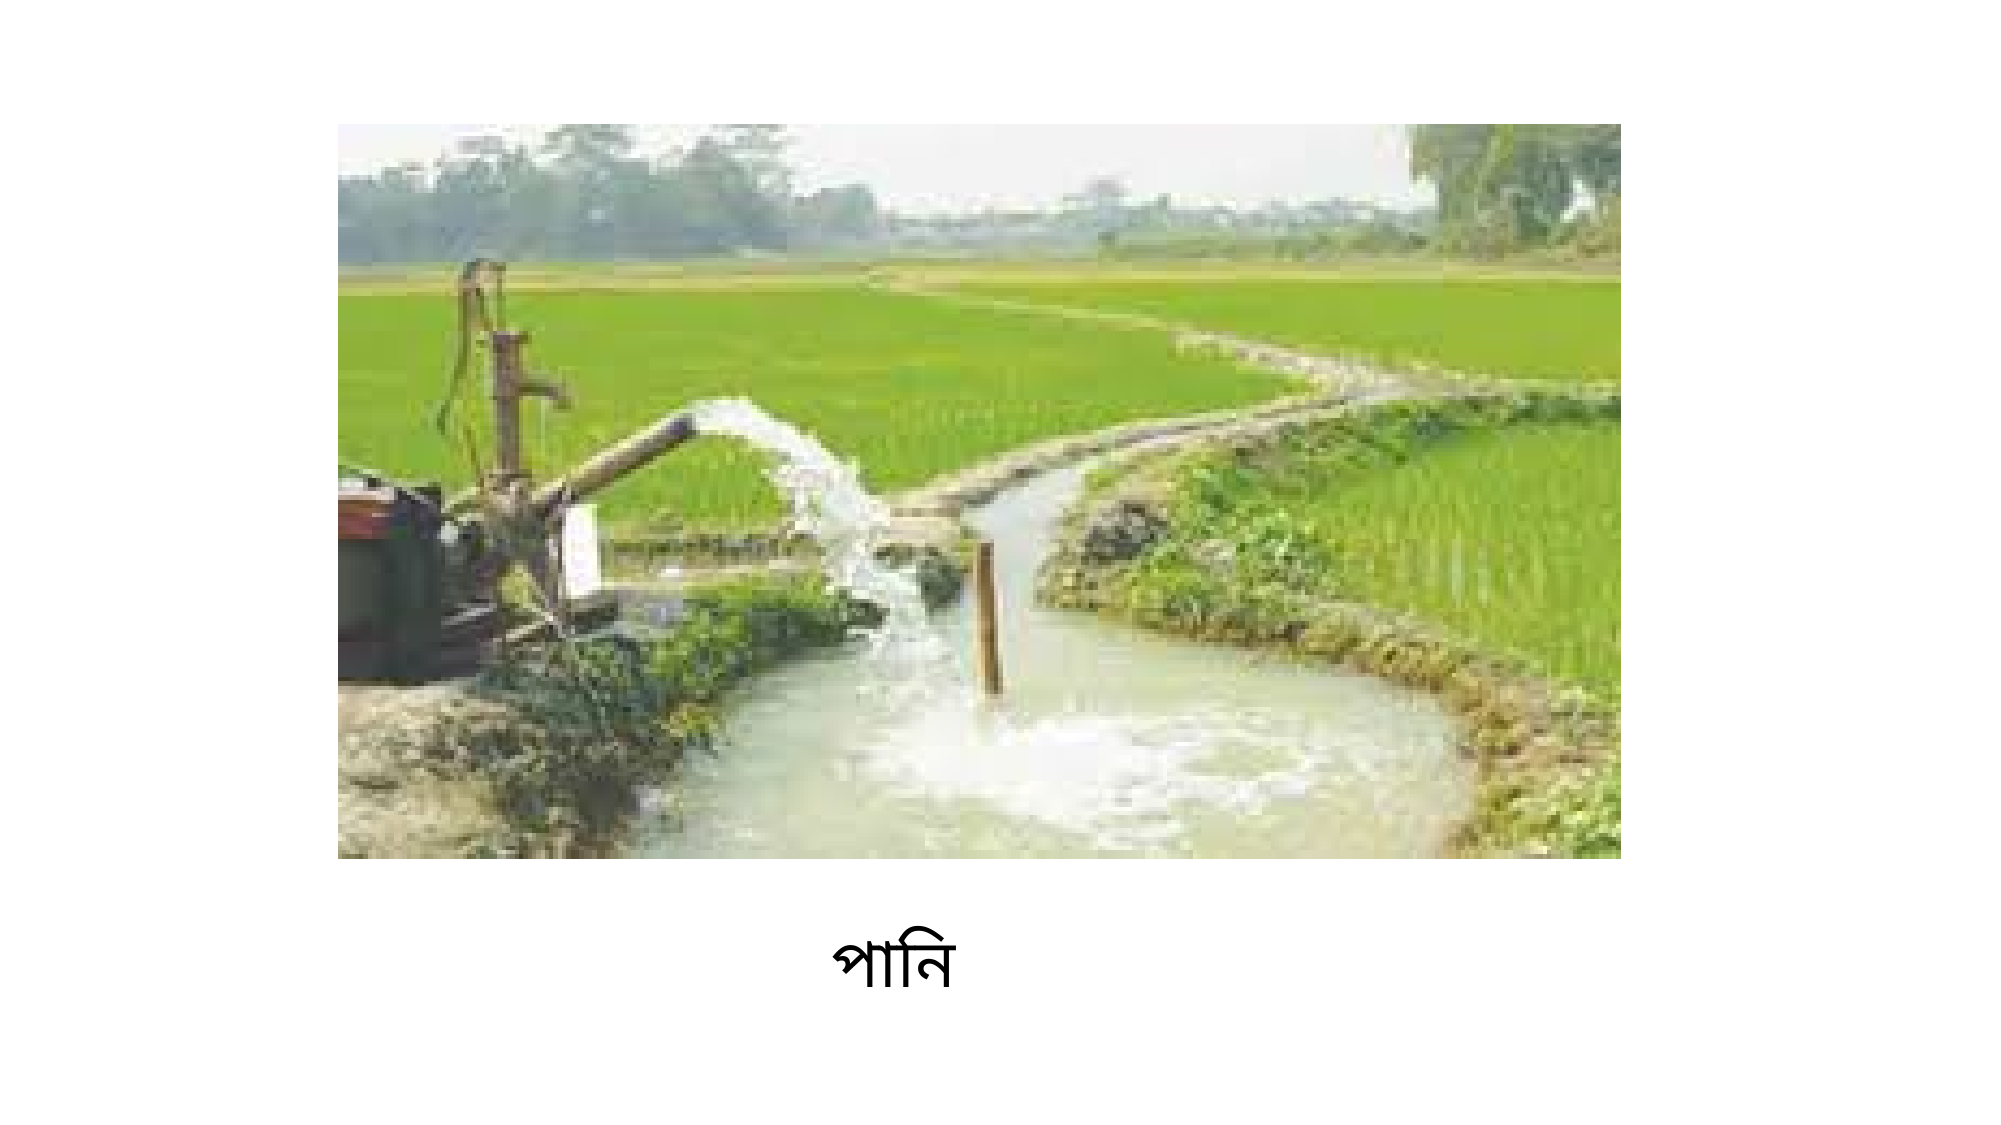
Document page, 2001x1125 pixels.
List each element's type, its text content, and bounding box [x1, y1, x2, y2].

picture [338, 124, 1621, 859]
text_box পানি [817, 913, 1014, 1009]
